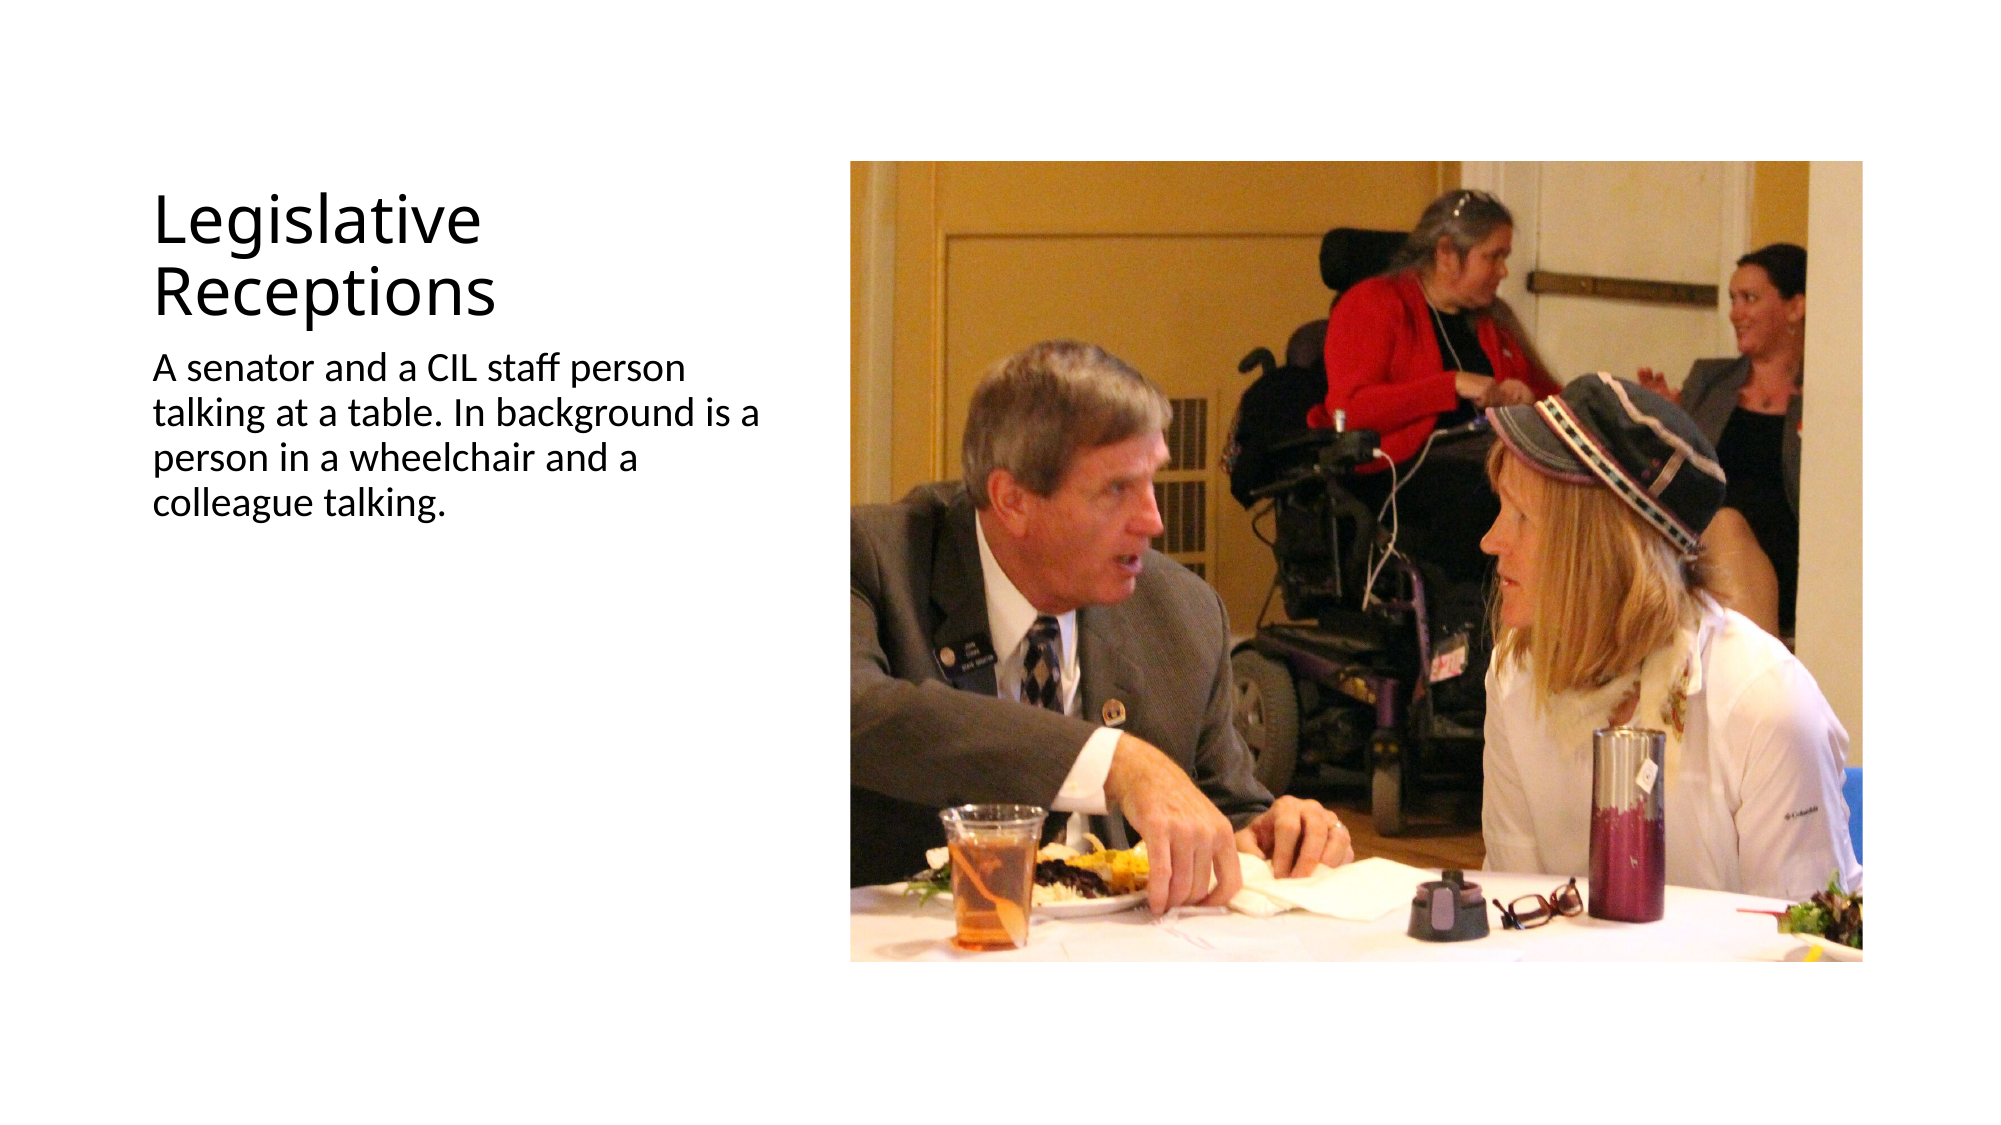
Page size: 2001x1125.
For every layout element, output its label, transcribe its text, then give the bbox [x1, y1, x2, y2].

title Legislative Receptions [137, 75, 783, 337]
picture [850, 161, 1863, 962]
list A senator and a CIL staff person talking at a table. In background is a person in a wheelchair and a colleague talking. [137, 337, 783, 963]
